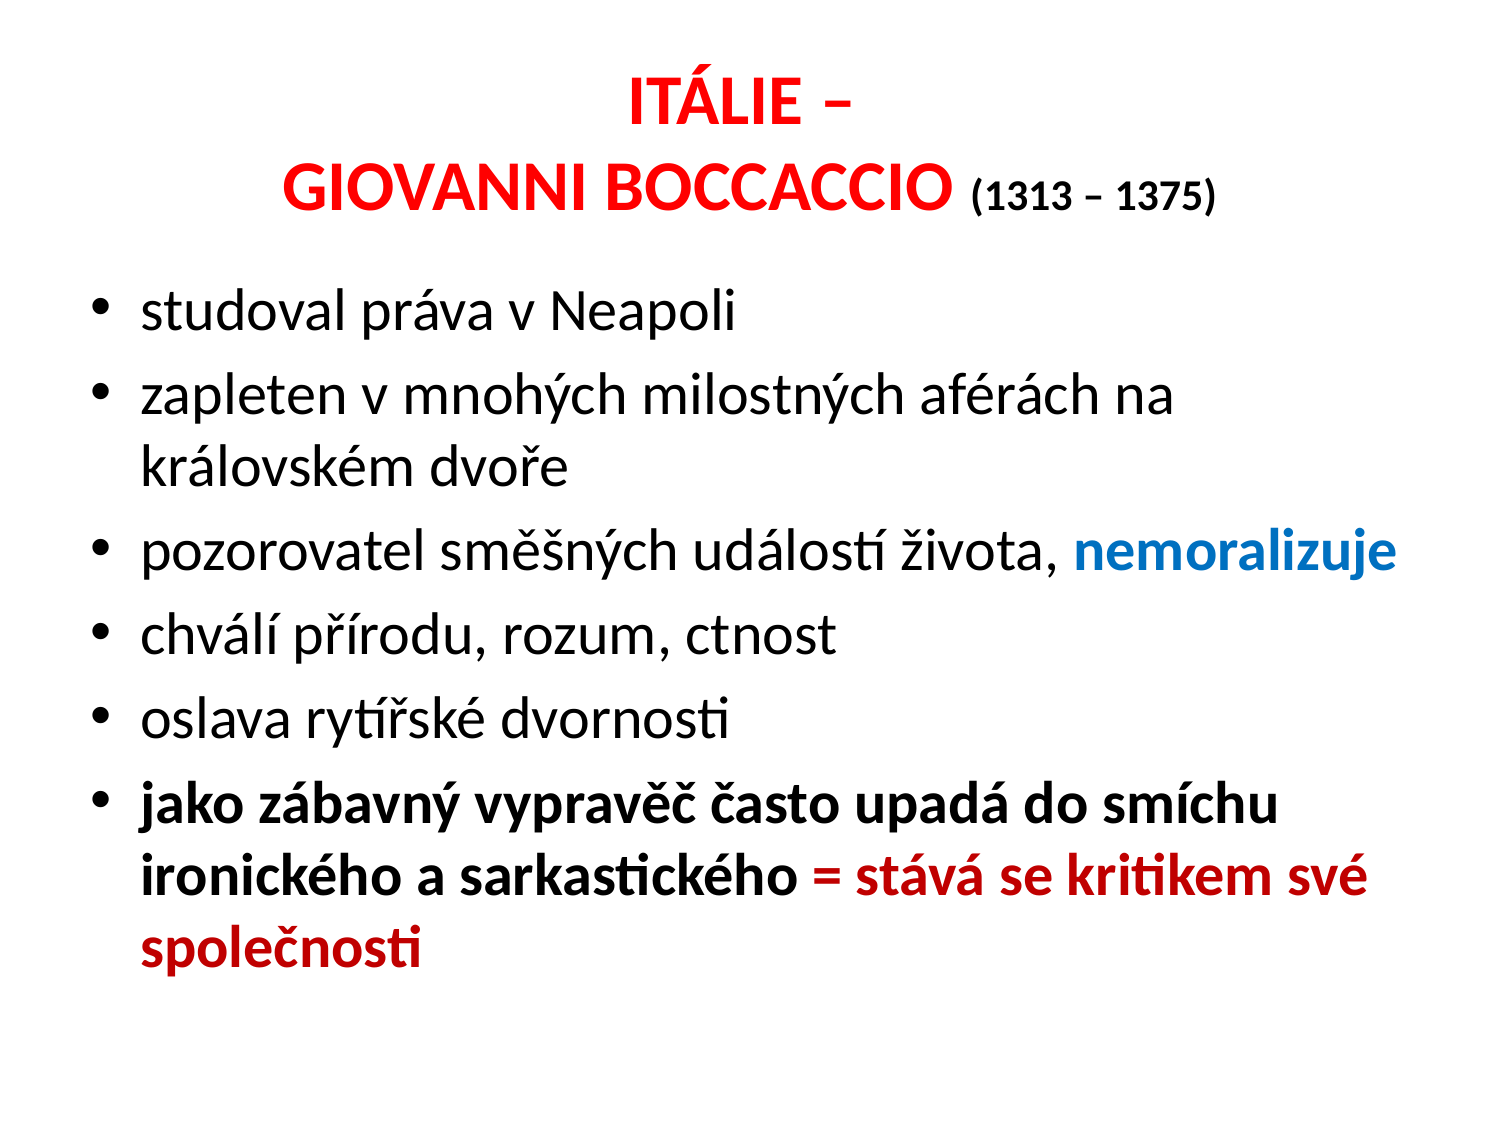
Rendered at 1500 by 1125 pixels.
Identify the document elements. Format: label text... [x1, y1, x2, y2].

list studoval práva v Neapoli zapleten v mnohých milostných aférách na královském dvoře pozorovatel směšných událostí života, nemoralizuje chválí přírodu, rozum, ctnost oslava rytířské dvornosti jako zábavný vypravěč často upadá do smíchu ironického a sarkastického = stává se kritikem své společnosti [75, 262, 1425, 1005]
title ITÁLIE – GIOVANNI BOCCACCIO (1313 – 1375) [75, 45, 1425, 233]
